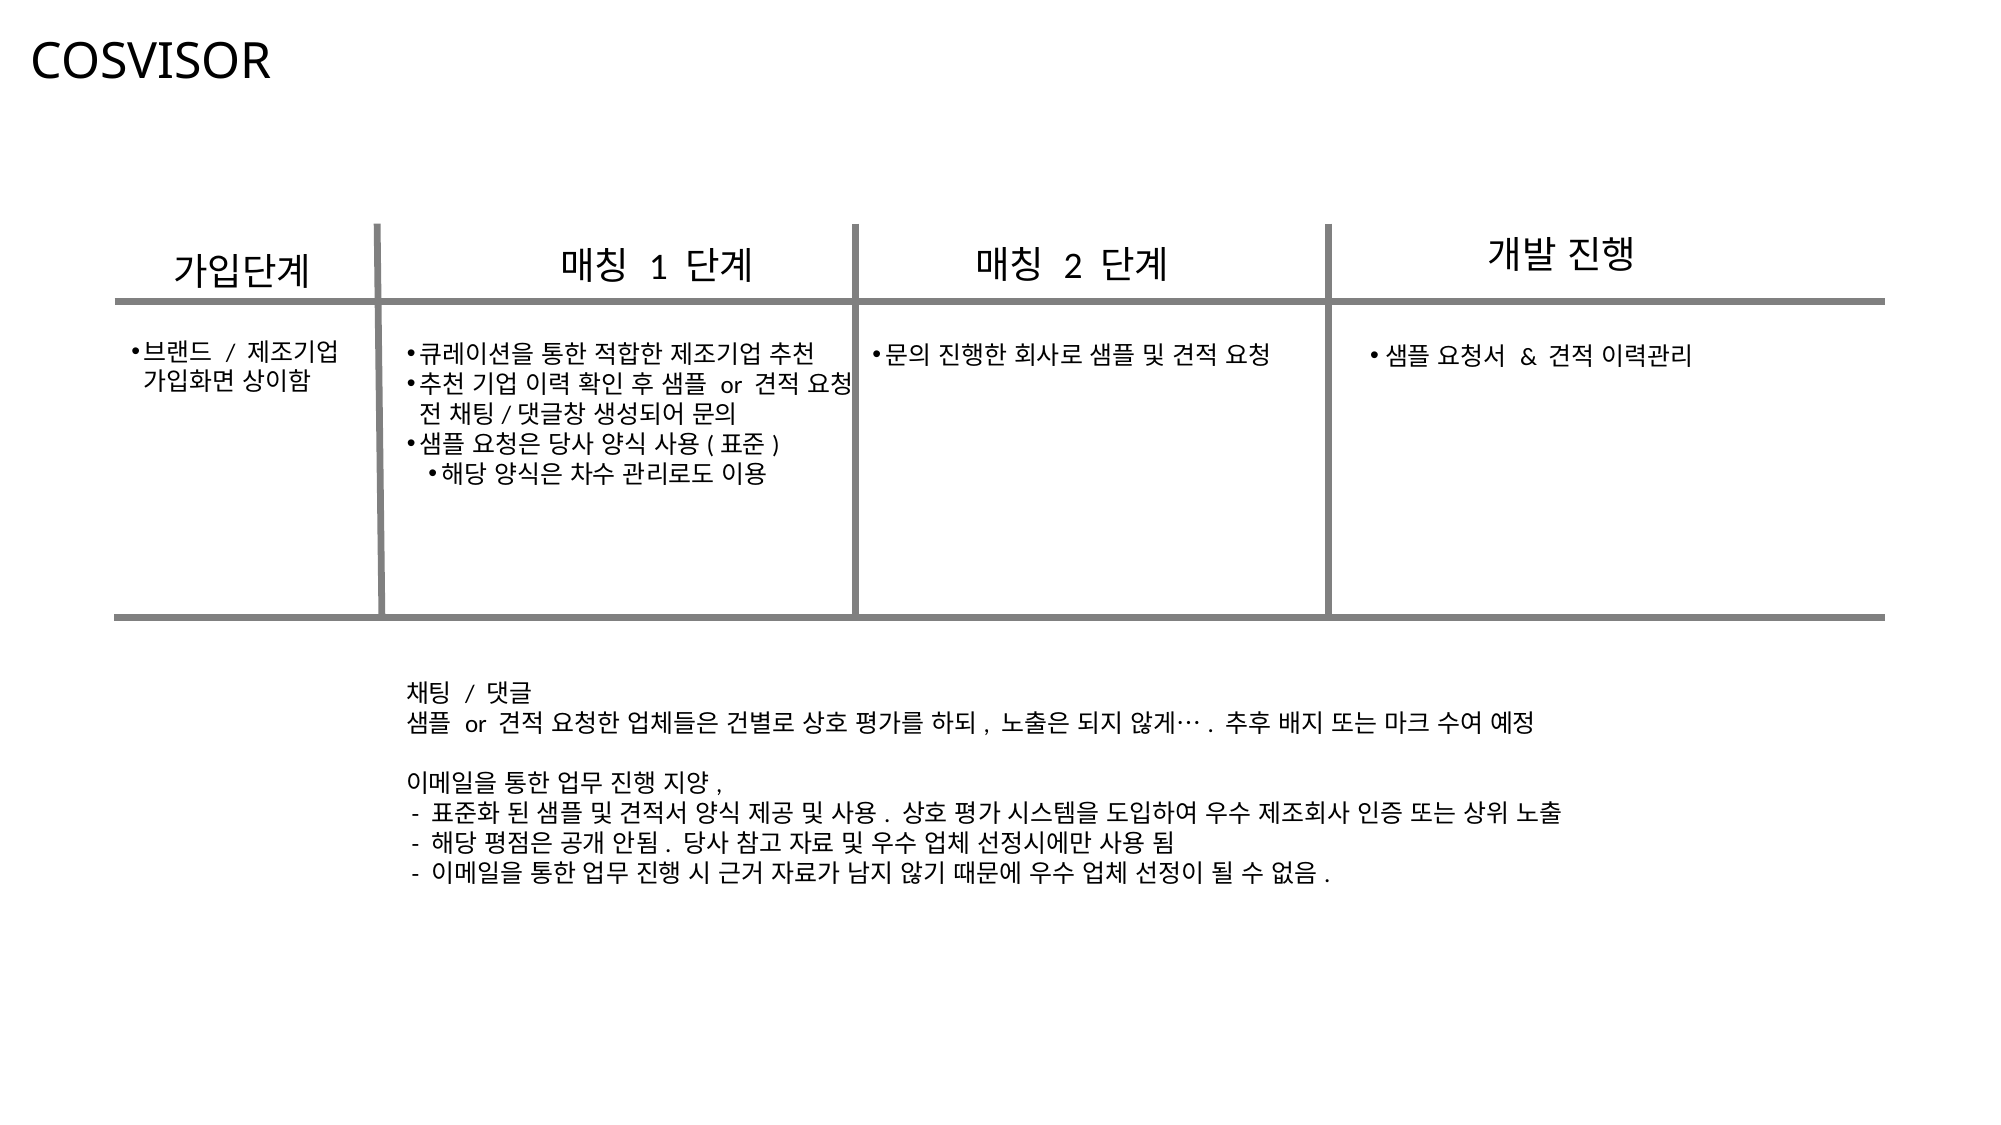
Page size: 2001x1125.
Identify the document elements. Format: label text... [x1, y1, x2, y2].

text_box 채팅 / 댓글 샘플 or 견적 요청한 업체들은 건별로 상호 평가를 하되, 노출은 되지 않게…. 추후 배지 또는 마크 수여 예정 이메일을 통한 업무 진행 지양, - 표준화 된 샘플 및 견적서 양식 제공 및 사용. 상호 평가 시스템을 도입하여 우수 제조회사 인증 또는 상위 노출 - 해당 평점은 공개 안됨. 당사 참고 자료 및 우수 업체 선정시에만 사용 됨 - 이메일을 통한 업무 진행 시 근거 자료가 남지 않기 때문에 우수 업체 선정이 될 수 없음. [391, 670, 1811, 895]
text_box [114, 223, 1885, 618]
text_box COSVISOR [15, 21, 288, 96]
